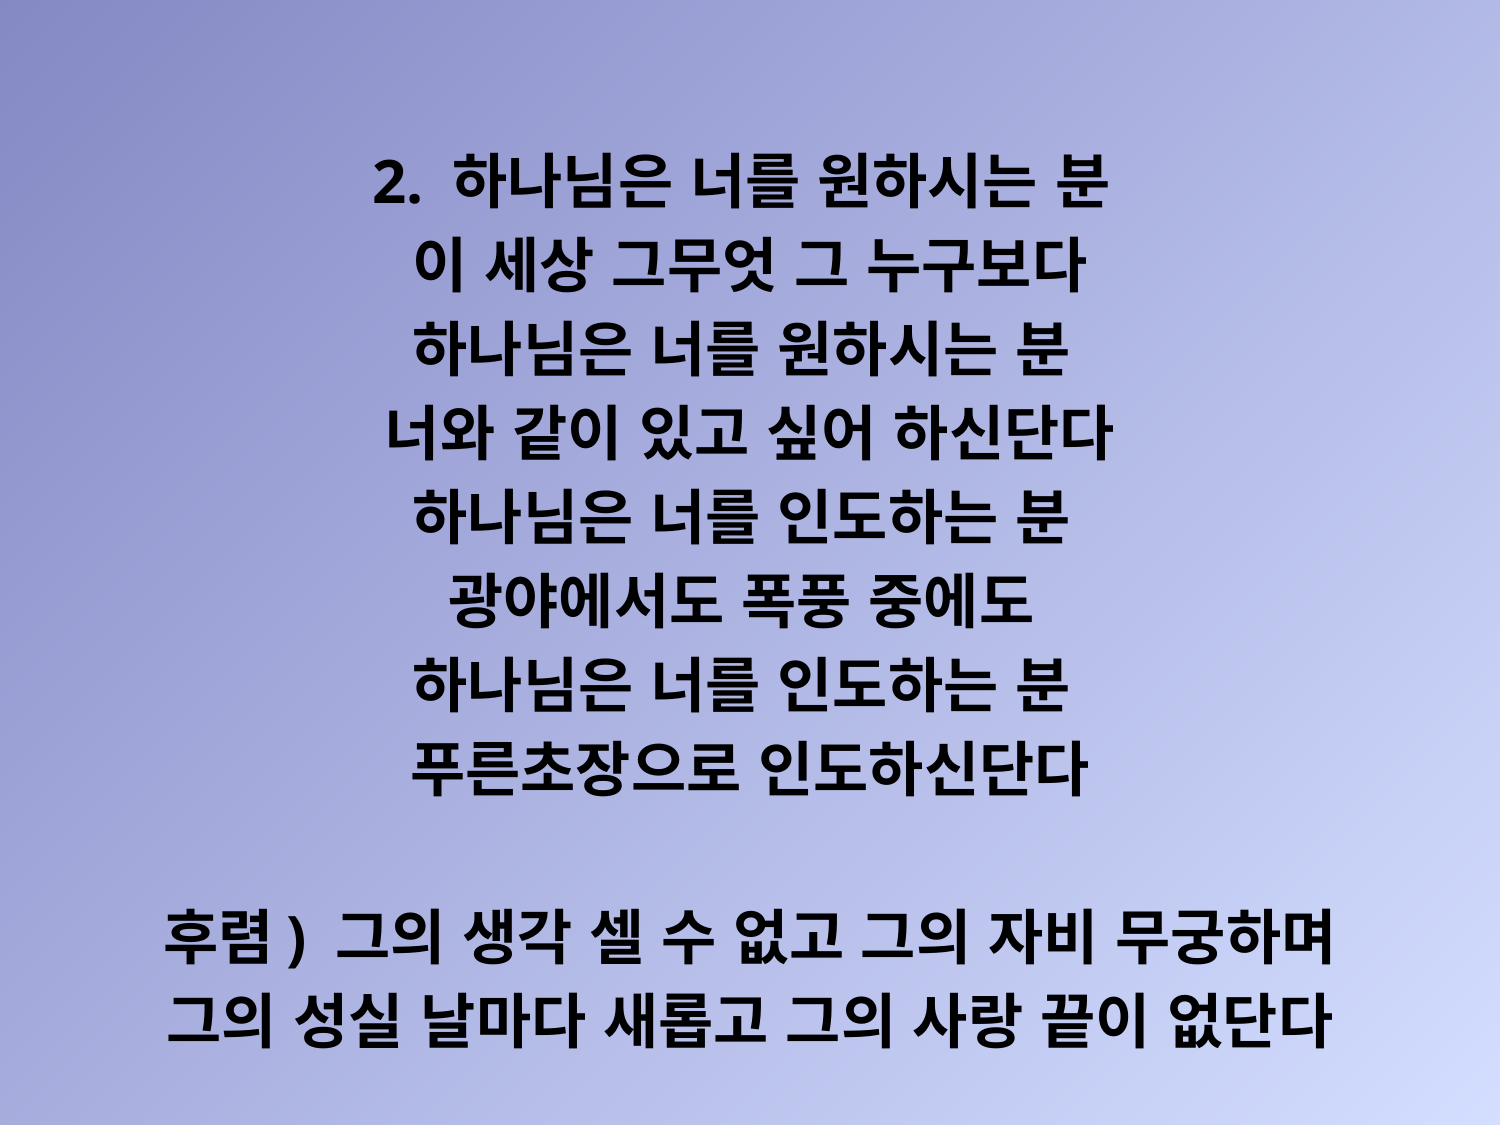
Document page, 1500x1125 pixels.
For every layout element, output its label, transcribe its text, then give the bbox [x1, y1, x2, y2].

subtitle 2. 하나님은 너를 원하시는 분 이 세상 그무엇 그 누구보다 하나님은 너를 원하시는 분 너와 같이 있고 싶어 하신단다 하나님은 너를 인도하는 분 광야에서도 폭풍 중에도 하나님은 너를 인도하는 분 푸른초장으로 인도하신단다 후렴) 그의 생각 셀 수 없고 그의 자비 무궁하며 그의 성실 날마다 새롭고 그의 사랑 끝이 없단다 [0, 0, 1500, 1125]
